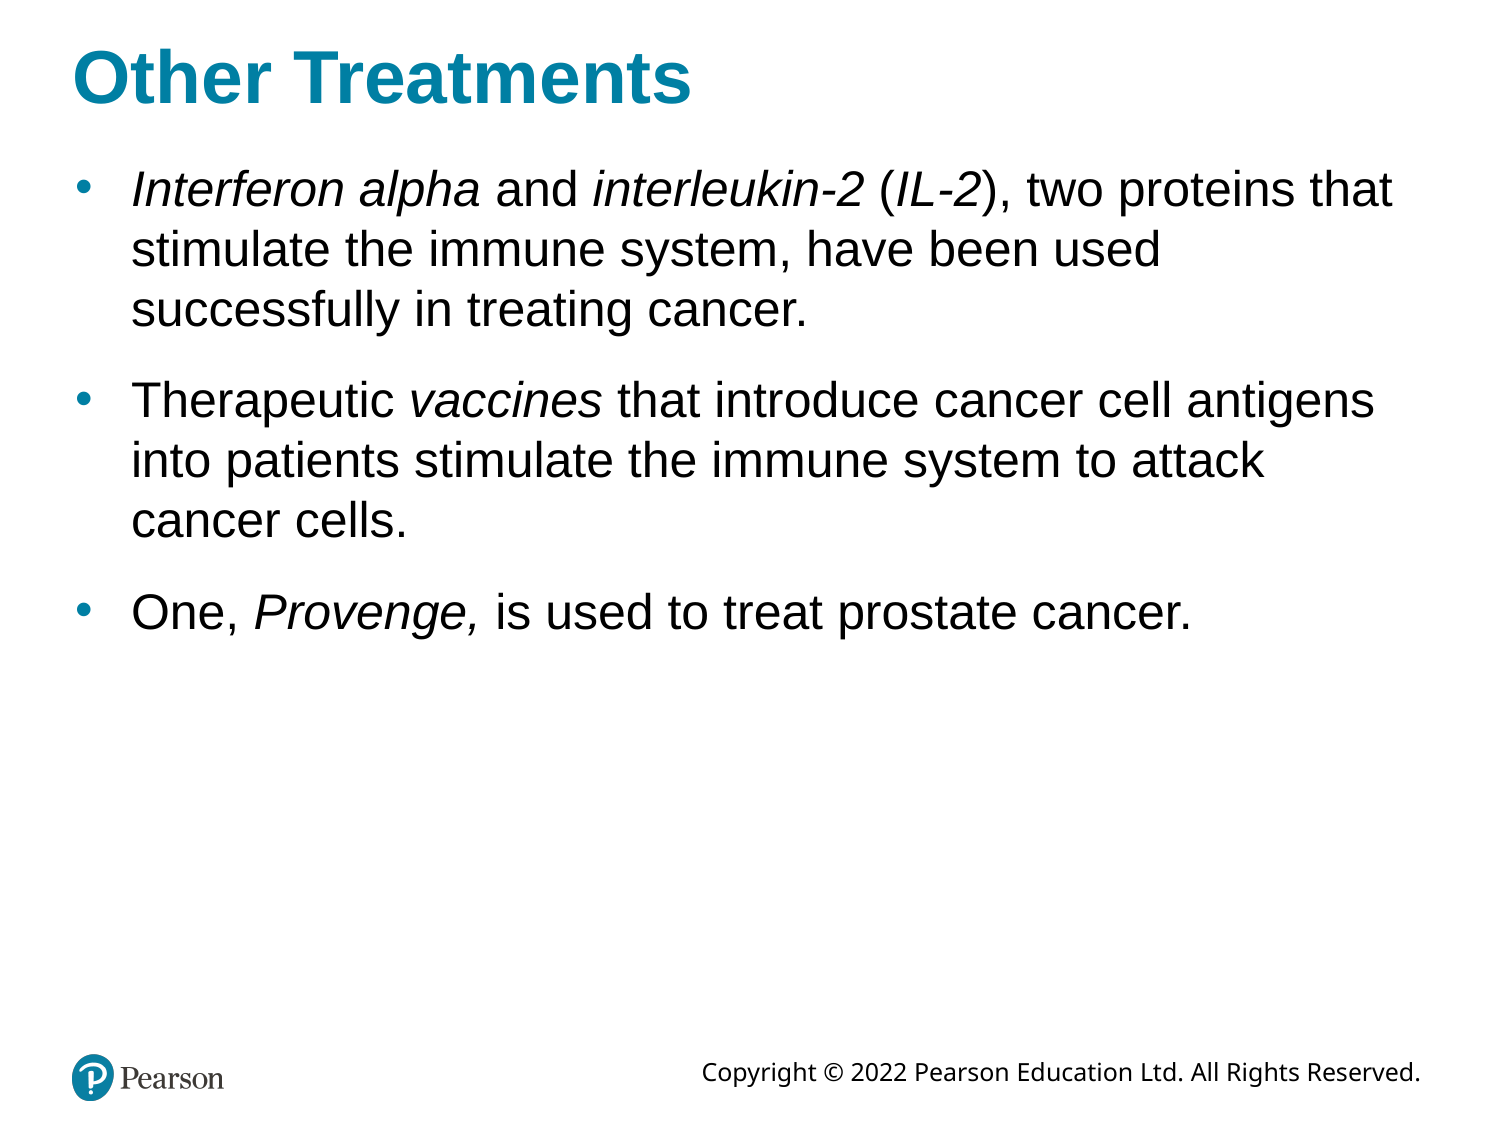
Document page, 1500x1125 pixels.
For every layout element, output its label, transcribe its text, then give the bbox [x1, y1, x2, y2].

picture [72, 1087, 83, 1101]
picture [80, 1063, 106, 1088]
picture [98, 1054, 224, 1101]
title Other Treatments [72, 12, 1423, 119]
picture [72, 1054, 88, 1070]
list Interferon alpha and interleukin-2 (IL-2), two proteins that stimulate the immune system, have been used successfully in treating cancer. Therapeutic vaccines that introduce cancer cell antigens into patients stimulate the immune system to attack cancer cells. One, Provenge, is used to treat prostate cancer. [75, 156, 1426, 809]
